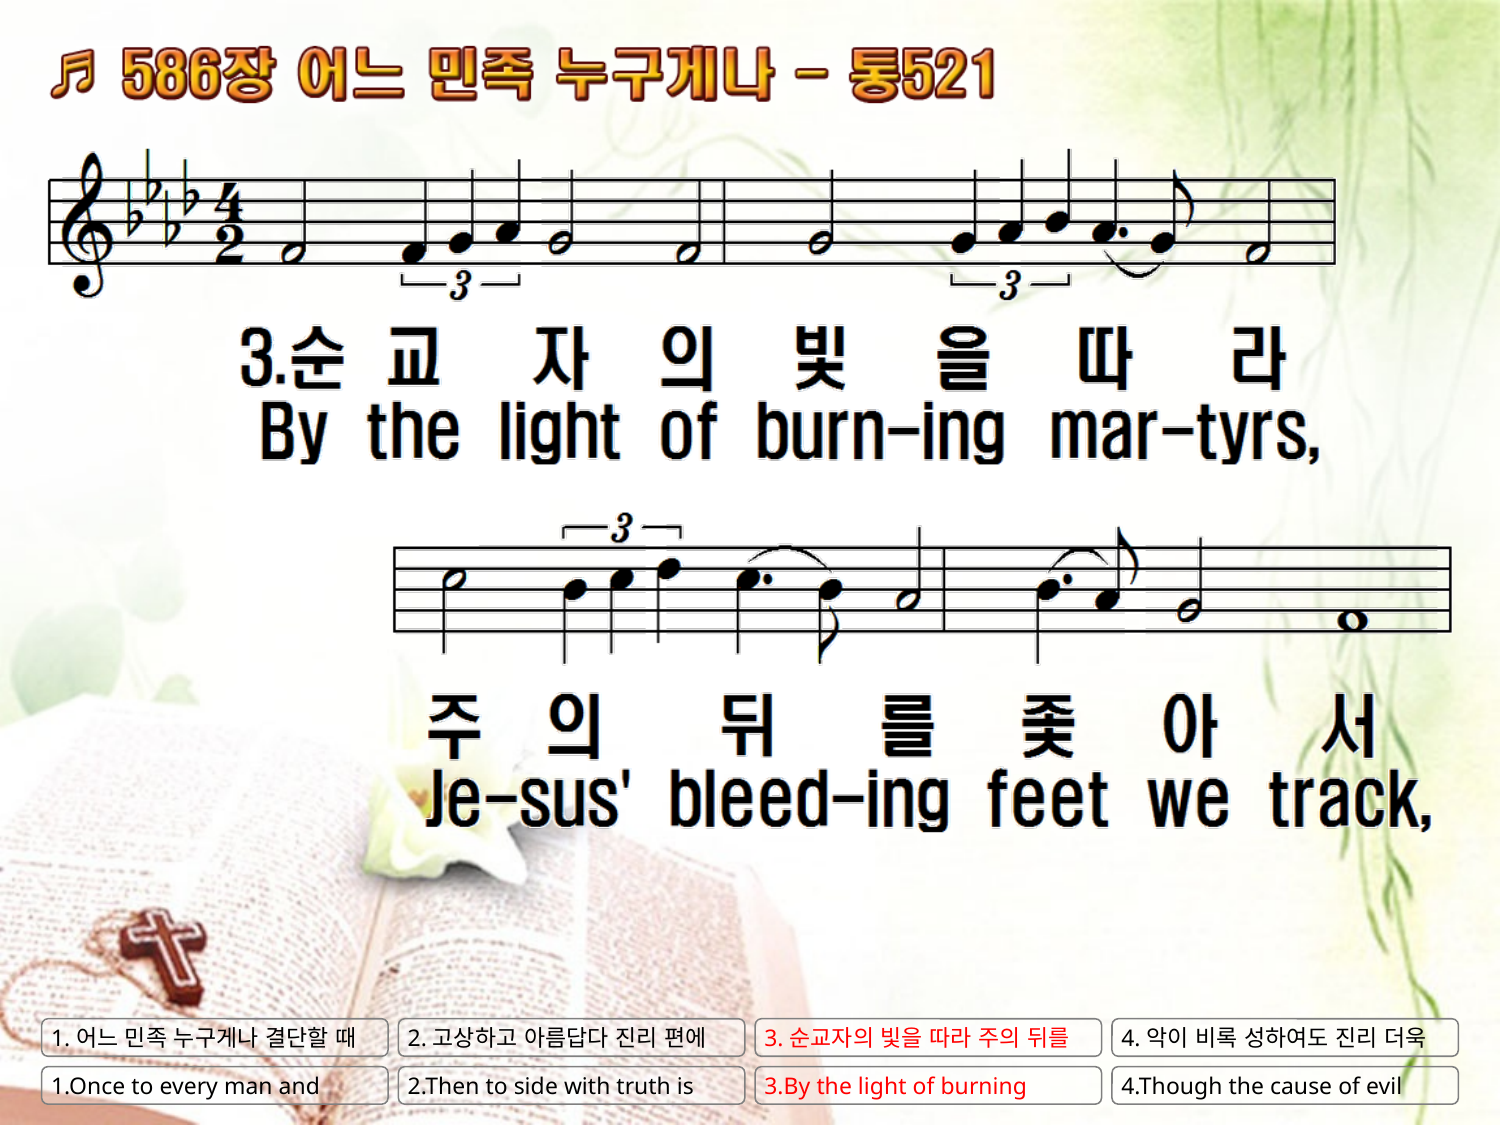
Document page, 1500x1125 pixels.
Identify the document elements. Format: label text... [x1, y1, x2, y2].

text_box 1.Once to every man and [41, 1066, 389, 1105]
text_box 3.순교자의 빛을 따라 주의 뒤를 [755, 1018, 1102, 1057]
text_box 4.악이 비록 성하여도 진리 더욱 [1111, 1018, 1459, 1057]
text_box 2.Then to side with truth is [398, 1066, 745, 1105]
text_box 1.어느 민족 누구게나 결단할 때 [41, 1018, 389, 1057]
picture [0, 0, 1500, 1125]
text_box 2.고상하고 아름답다 진리 편에 [398, 1018, 745, 1057]
text_box 3.By the light of burning [755, 1066, 1102, 1105]
text_box 4.Though the cause of evil [1111, 1066, 1459, 1105]
